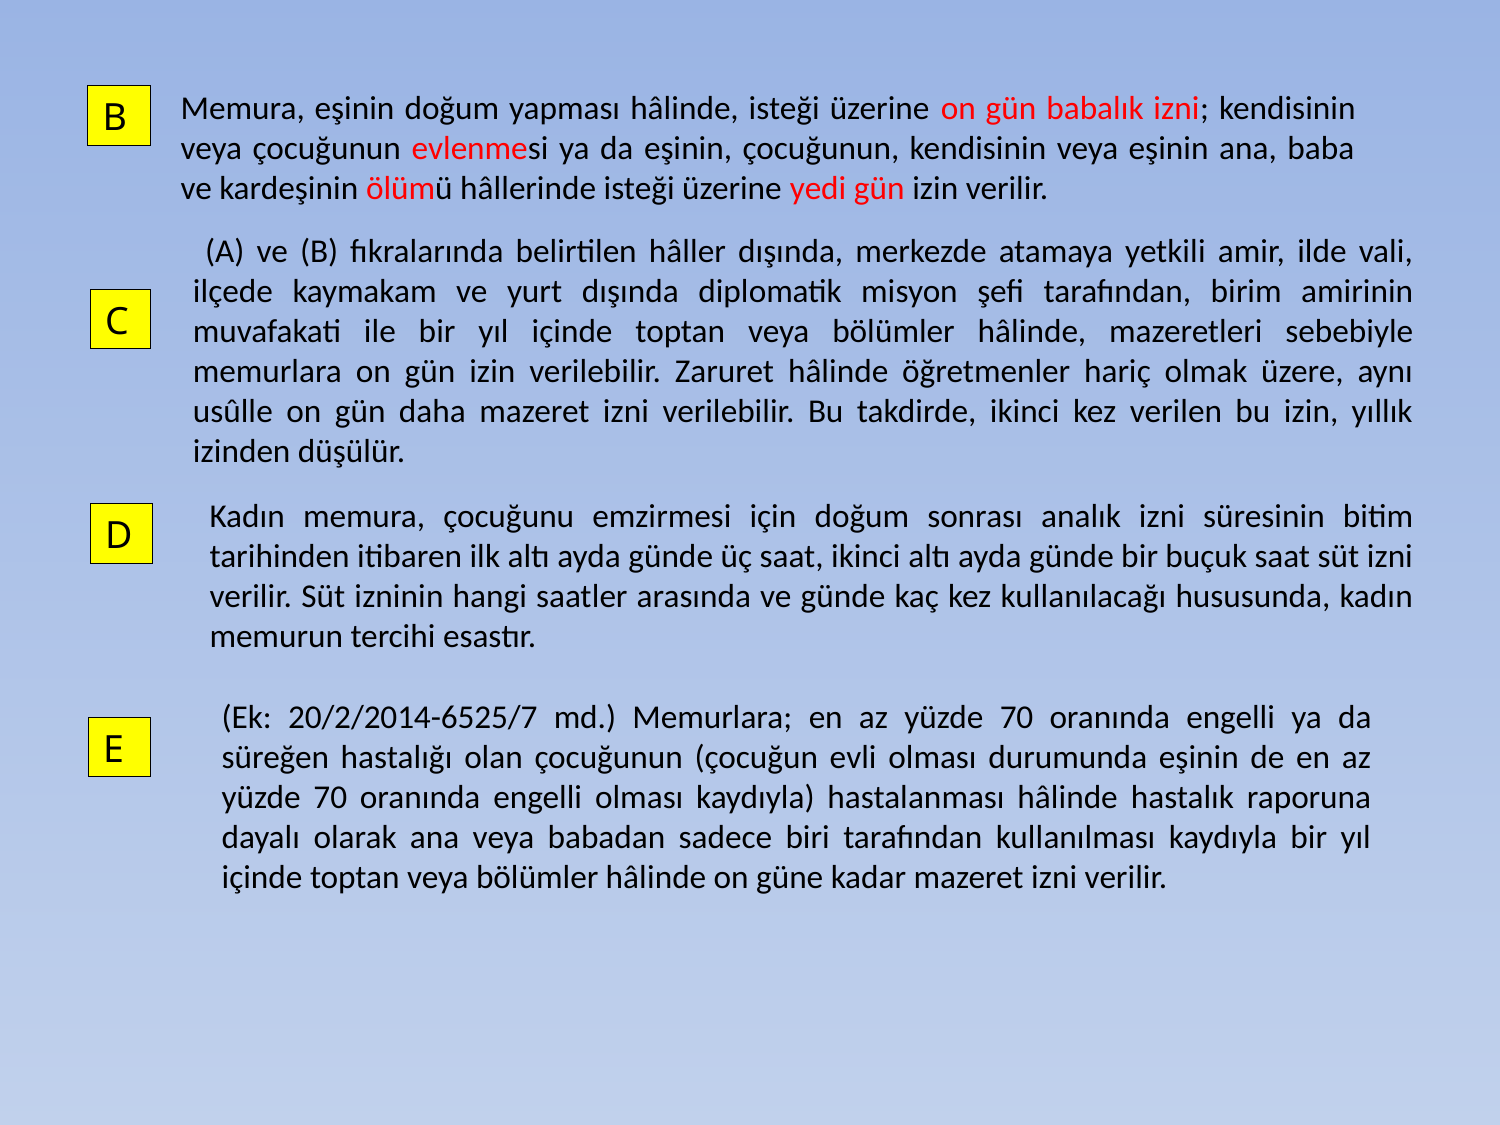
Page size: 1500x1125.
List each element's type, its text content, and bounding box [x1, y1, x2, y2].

text_box Memura, eşinin doğum yapması hâlinde, isteği üzerine on gün babalık izni; kendisinin veya çocuğunun evlenmesi ya da eşinin, çocuğunun, kendisinin veya eşinin ana, baba ve kardeşinin ölümü hâllerinde isteği üzerine yedi gün izin verilir. [165, 79, 1371, 214]
text_box B [87, 85, 151, 146]
text_box Kadın memura, çocuğunu emzirmesi için doğum sonrası analık izni süresinin bitim tarihinden itibaren ilk altı ayda günde üç saat, ikinci altı ayda günde bir buçuk saat süt izni verilir. Süt izninin hangi saatler arasında ve günde kaç kez kullanılacağı hususunda, kadın memurun tercihi esastır. [194, 486, 1430, 662]
text_box (A) ve (B) fıkralarında belirtilen hâller dışında, merkezde atamaya yetkili amir, ilde vali, ilçede kaymakam ve yurt dışında diplomatik misyon şefi tarafından, birim amirinin muvafakati ile bir yıl içinde toptan veya bölümler hâlinde, mazeretleri sebebiyle memurlara on gün izin verilebilir. Zaruret hâlinde öğretmenler hariç olmak üzere, aynı usûlle on gün daha mazeret izni verilebilir. Bu takdirde, ikinci kez verilen bu izin, yıllık izinden düşülür. [178, 222, 1430, 477]
text_box E [88, 717, 151, 777]
text_box C [90, 289, 151, 349]
text_box D [90, 503, 153, 564]
text_box (Ek: 20/2/2014-6525/7 md.) Memurlara; en az yüzde 70 oranında engelli ya da süreğen hastalığı olan çocuğunun (çocuğun evli olması durumunda eşinin de en az yüzde 70 oranında engelli olması kaydıyla) hastalanması hâlinde hastalık raporuna dayalı olarak ana veya babadan sadece biri tarafından kullanılması kaydıyla bir yıl içinde toptan veya bölümler hâlinde on güne kadar mazeret izni verilir. [206, 687, 1389, 903]
